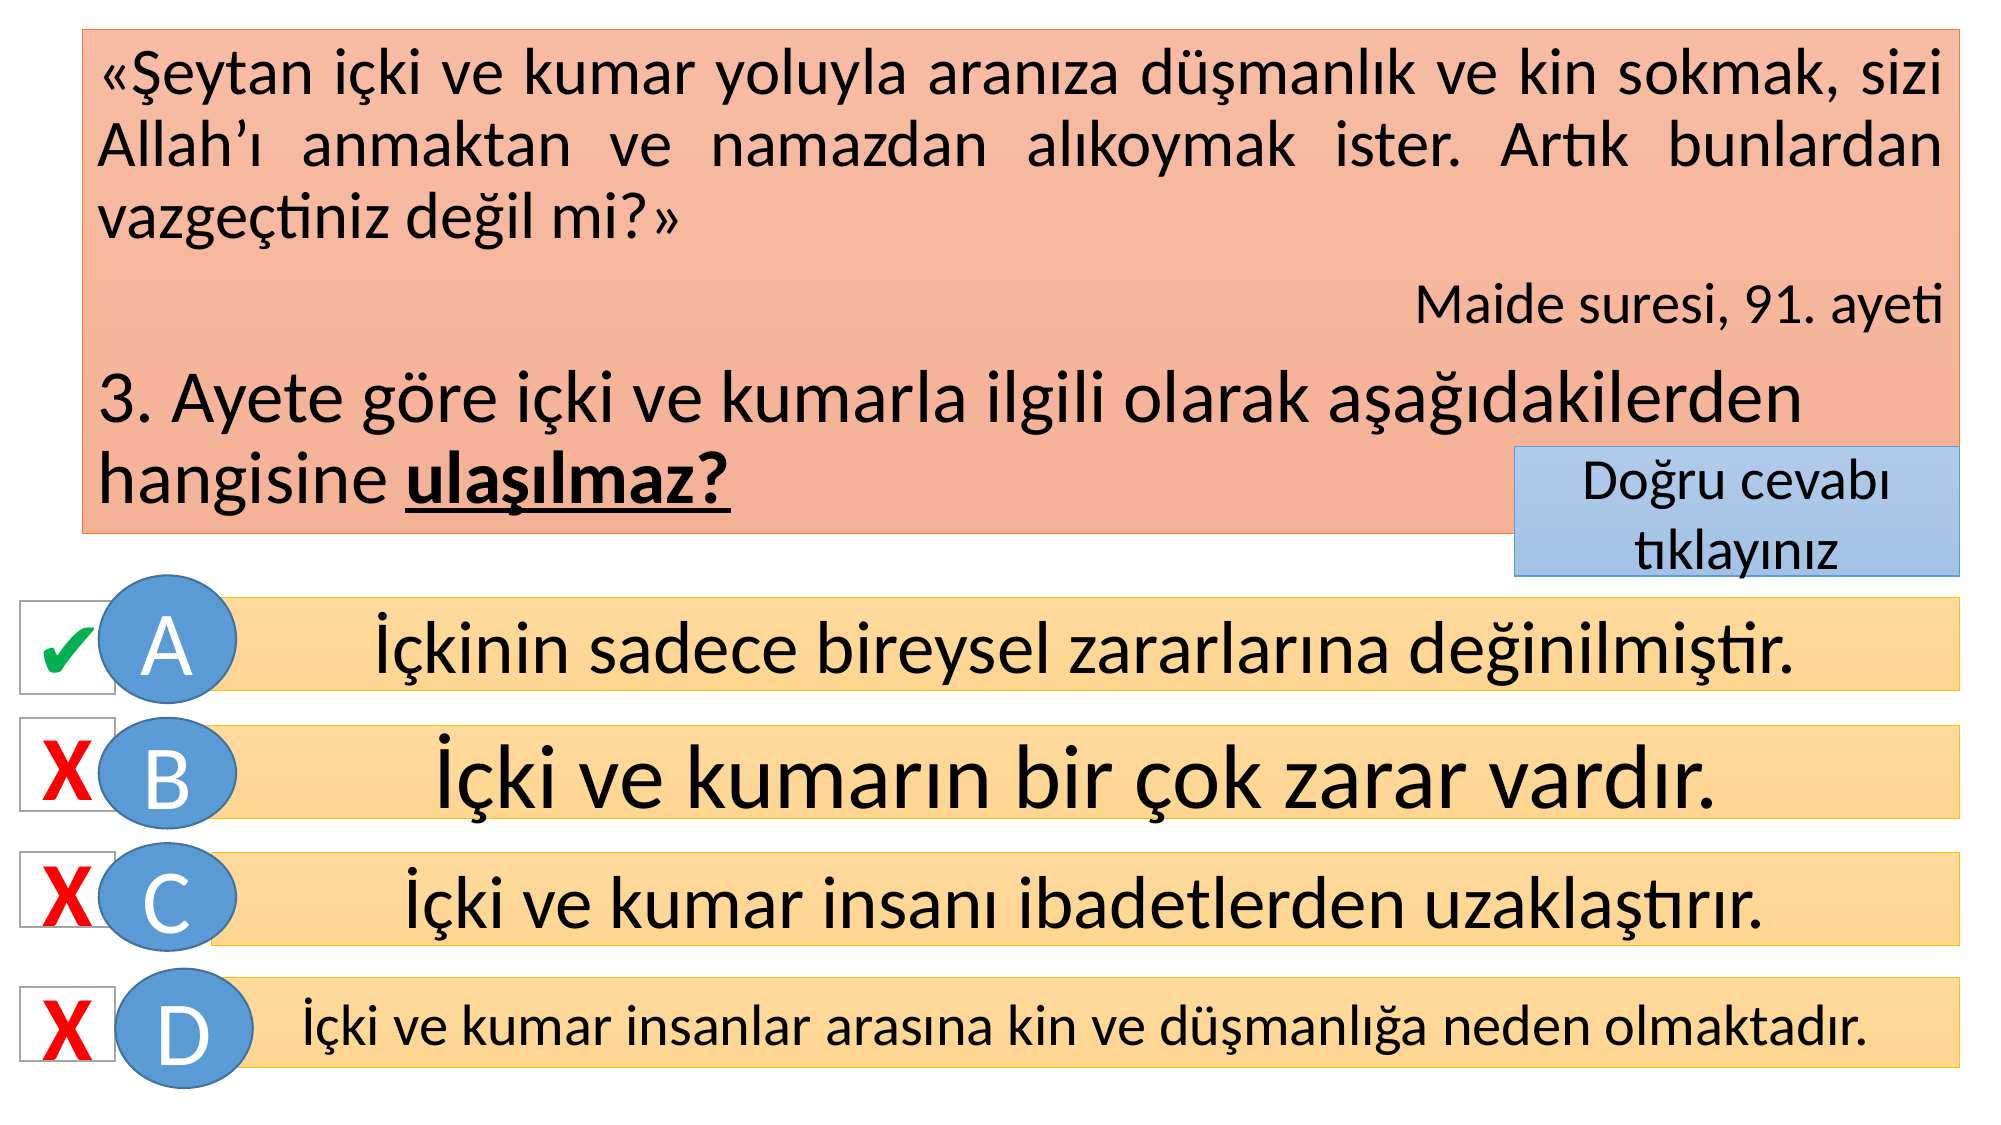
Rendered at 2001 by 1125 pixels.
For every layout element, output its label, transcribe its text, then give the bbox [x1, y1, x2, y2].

text_box İçki ve kumar insanlar arasına kin ve düşmanlığa neden olmaktadır. [224, 977, 1960, 1068]
text_box C [97, 842, 238, 952]
text_box A [97, 574, 238, 705]
text_box X [19, 851, 116, 928]
text_box İçki ve kumar insanı ibadetlerden uzaklaştırır. [211, 852, 1960, 946]
text_box D [114, 967, 254, 1090]
list «Şeytan içki ve kumar yoluyla aranıza düşmanlık ve kin sokmak, sizi Allah’ı anmaktan ve namazdan alıkoymak ister. Artık bunlardan vazgeçtiniz değil mi?» Maide suresi, 91. ayeti 3. Ayete göre içki ve kumarla ilgili olarak aşağıdakilerden hangisine ulaşılmaz? [82, 29, 1960, 534]
text_box ✔ [19, 600, 116, 695]
text_box X [19, 717, 116, 812]
text_box İçki ve kumarın bir çok zarar vardır. [206, 725, 1960, 819]
text_box X [19, 986, 116, 1062]
text_box B [97, 716, 238, 830]
text_box Doğru cevabı tıklayınız [1514, 446, 1960, 577]
text_box İçkinin sadece bireysel zararlarına değinilmiştir. [211, 597, 1960, 691]
